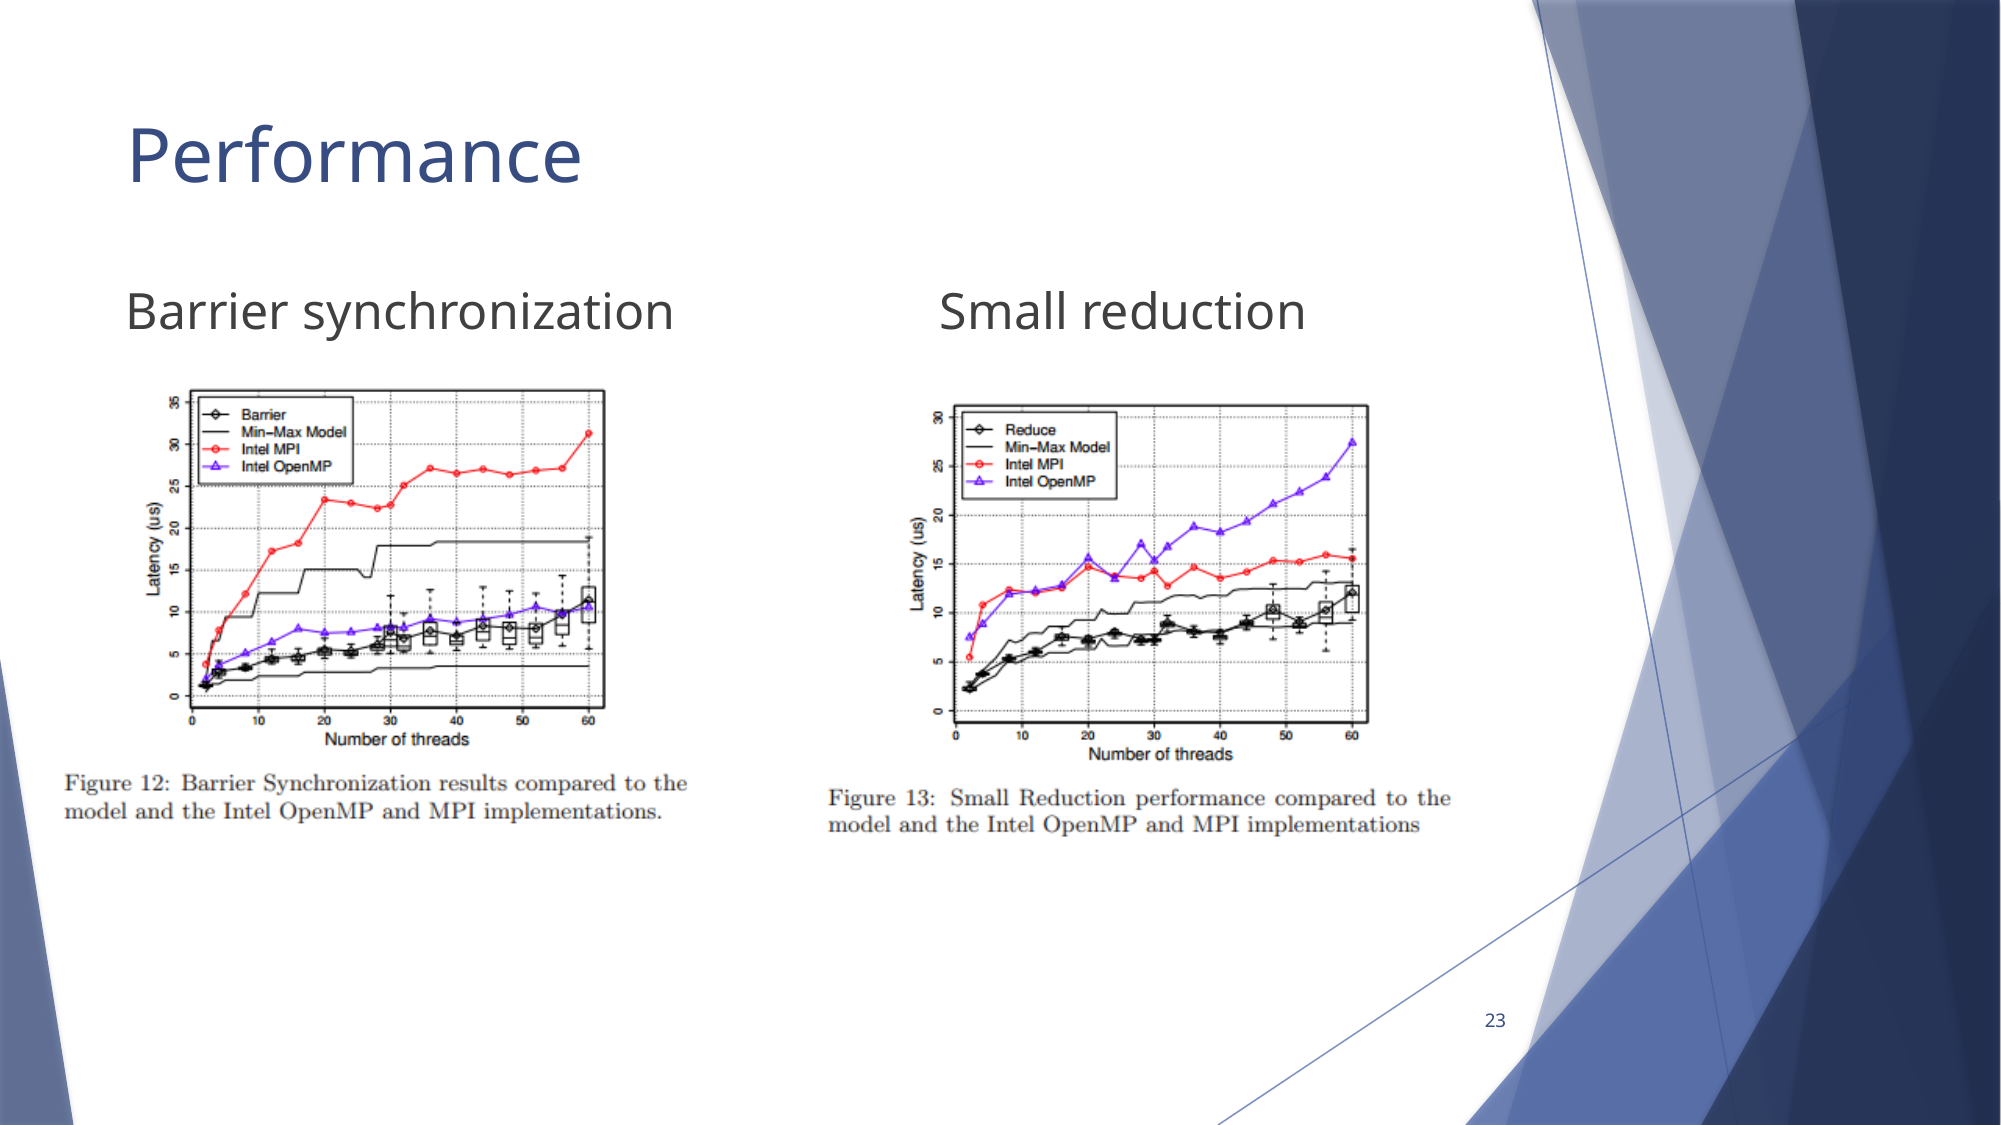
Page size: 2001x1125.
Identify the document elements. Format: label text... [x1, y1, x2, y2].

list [815, 386, 1478, 850]
list Barrier synchronization [110, 252, 798, 347]
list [36, 376, 699, 840]
slide_number 23 [1409, 991, 1522, 1051]
list Small reduction [924, 252, 1612, 347]
title Performance [111, 99, 1522, 317]
